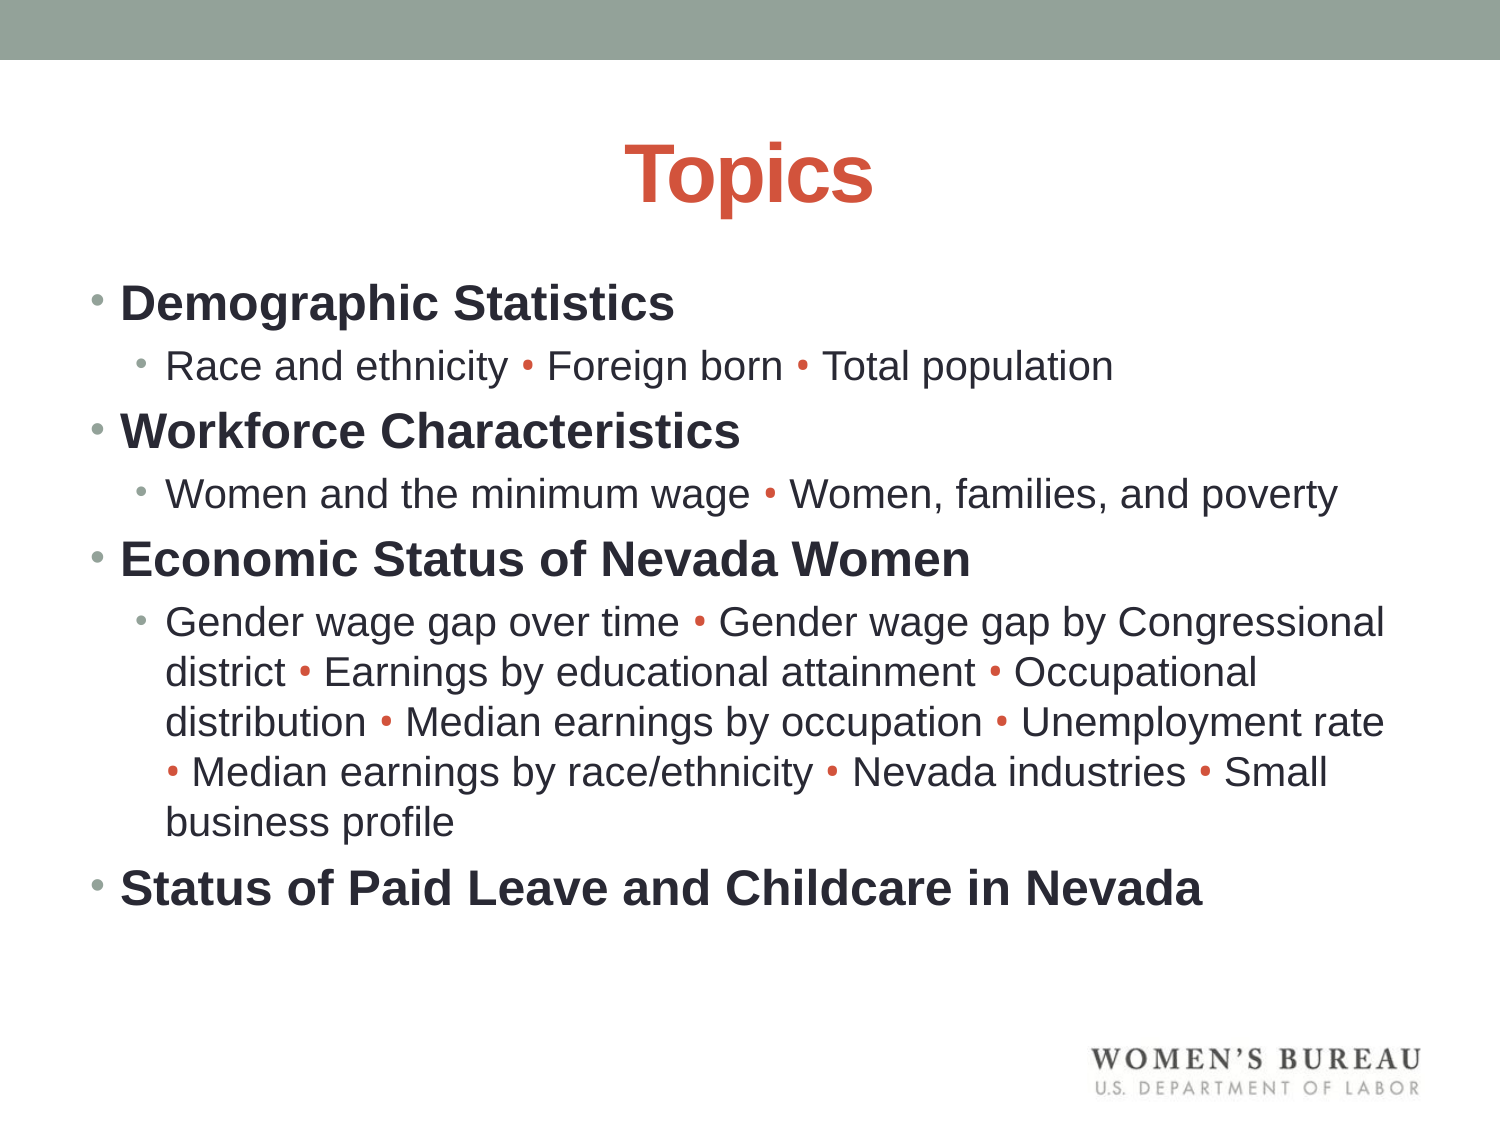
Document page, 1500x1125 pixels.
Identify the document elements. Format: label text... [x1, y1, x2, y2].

picture [1087, 1063, 1425, 1104]
title Topics [75, 87, 1425, 250]
list Demographic Statistics Race and ethnicity • Foreign born • Total population Workforce Characteristics Women and the minimum wage • Women, families, and poverty Economic Status of Nevada Women Gender wage gap over time • Gender wage gap by Congressional district • Earnings by educational attainment • Occupational distribution • Median earnings by occupation • Unemployment rate • Median earnings by race/ethnicity • Nevada industries • Small business profile Status of Paid Leave and Childcare in Nevada [75, 262, 1425, 1063]
